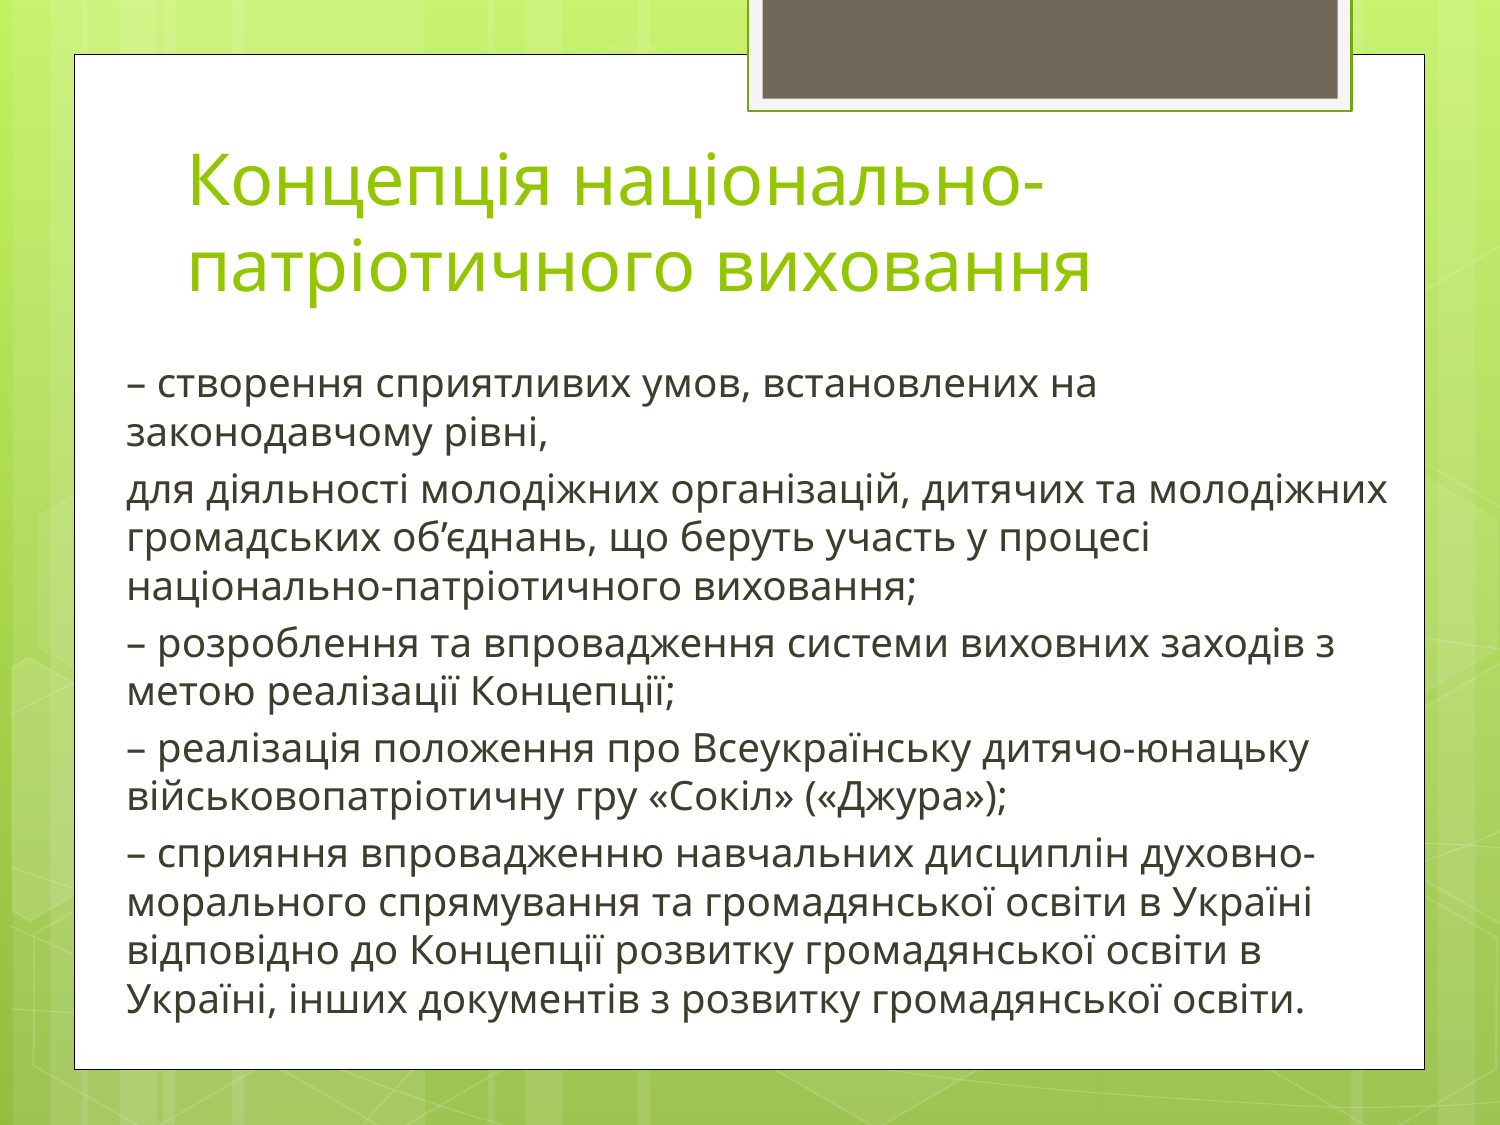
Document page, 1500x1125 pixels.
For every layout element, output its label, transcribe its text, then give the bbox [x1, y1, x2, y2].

list – створення сприятливих умов, встановлених на законодавчому рівні, для діяльності молодіжних організацій, дитячих та молодіжних громадських об’єднань, що беруть участь у процесі національно-патріотичного виховання; – розроблення та впровадження системи виховних заходів з метою реалізації Концепції; – реалізація положення про Всеукраїнську дитячо-юнацьку військовопатріотичну гру «Сокіл» («Джура»); – сприяння впровадженню навчальних дисциплін духовно-морального спрямування та громадянської освіти в Україні відповідно до Концепції розвитку громадянської освіти в Україні, інших документів з розвитку громадянської освіти. [100, 349, 1412, 1035]
title Концепція національно-патріотичного виховання [171, 125, 1324, 313]
